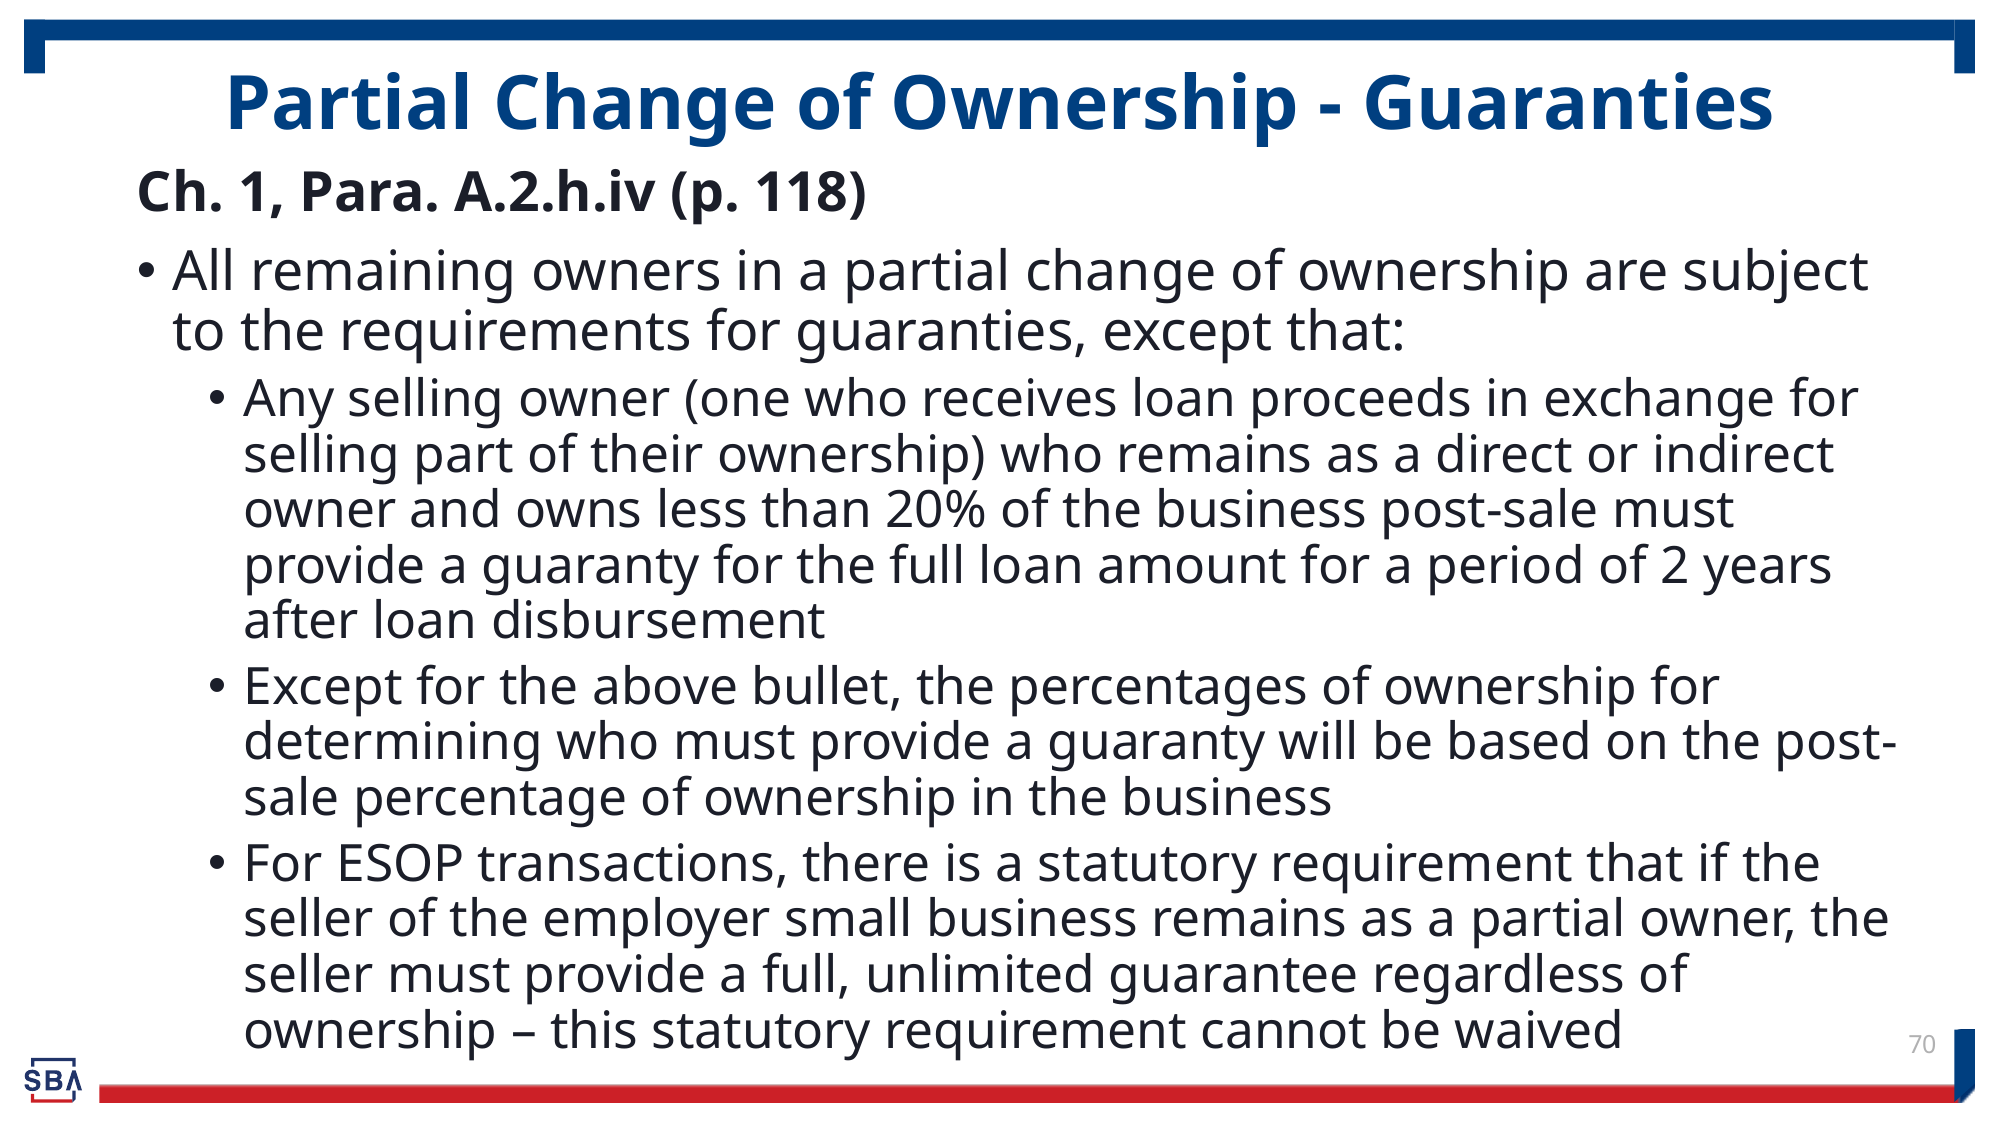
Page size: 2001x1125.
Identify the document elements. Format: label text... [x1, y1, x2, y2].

slide_number 70 [1922, 1016, 1937, 1076]
title Partial Change of Ownership - Guaranties [51, 57, 1949, 143]
list Ch. 1, Para. A.2.h.iv (p. 118) All remaining owners in a partial change of ownership are subject to the requirements for guaranties, except that: Any selling owner (one who receives loan proceeds in exchange for selling part of their ownership) who remains as a direct or indirect owner and owns less than 20% of the business post-sale must provide a guaranty for the full loan amount for a period of 2 years after loan disbursement Except for the above bullet, the percentages of ownership for determining who must provide a guaranty will be based on the post-sale percentage of ownership in the business For ESOP transactions, there is a statutory requirement that if the seller of the employer small business remains as a partial owner, the seller must provide a full, unlimited guarantee regardless of ownership – this statutory requirement cannot be waived [121, 155, 1922, 1080]
